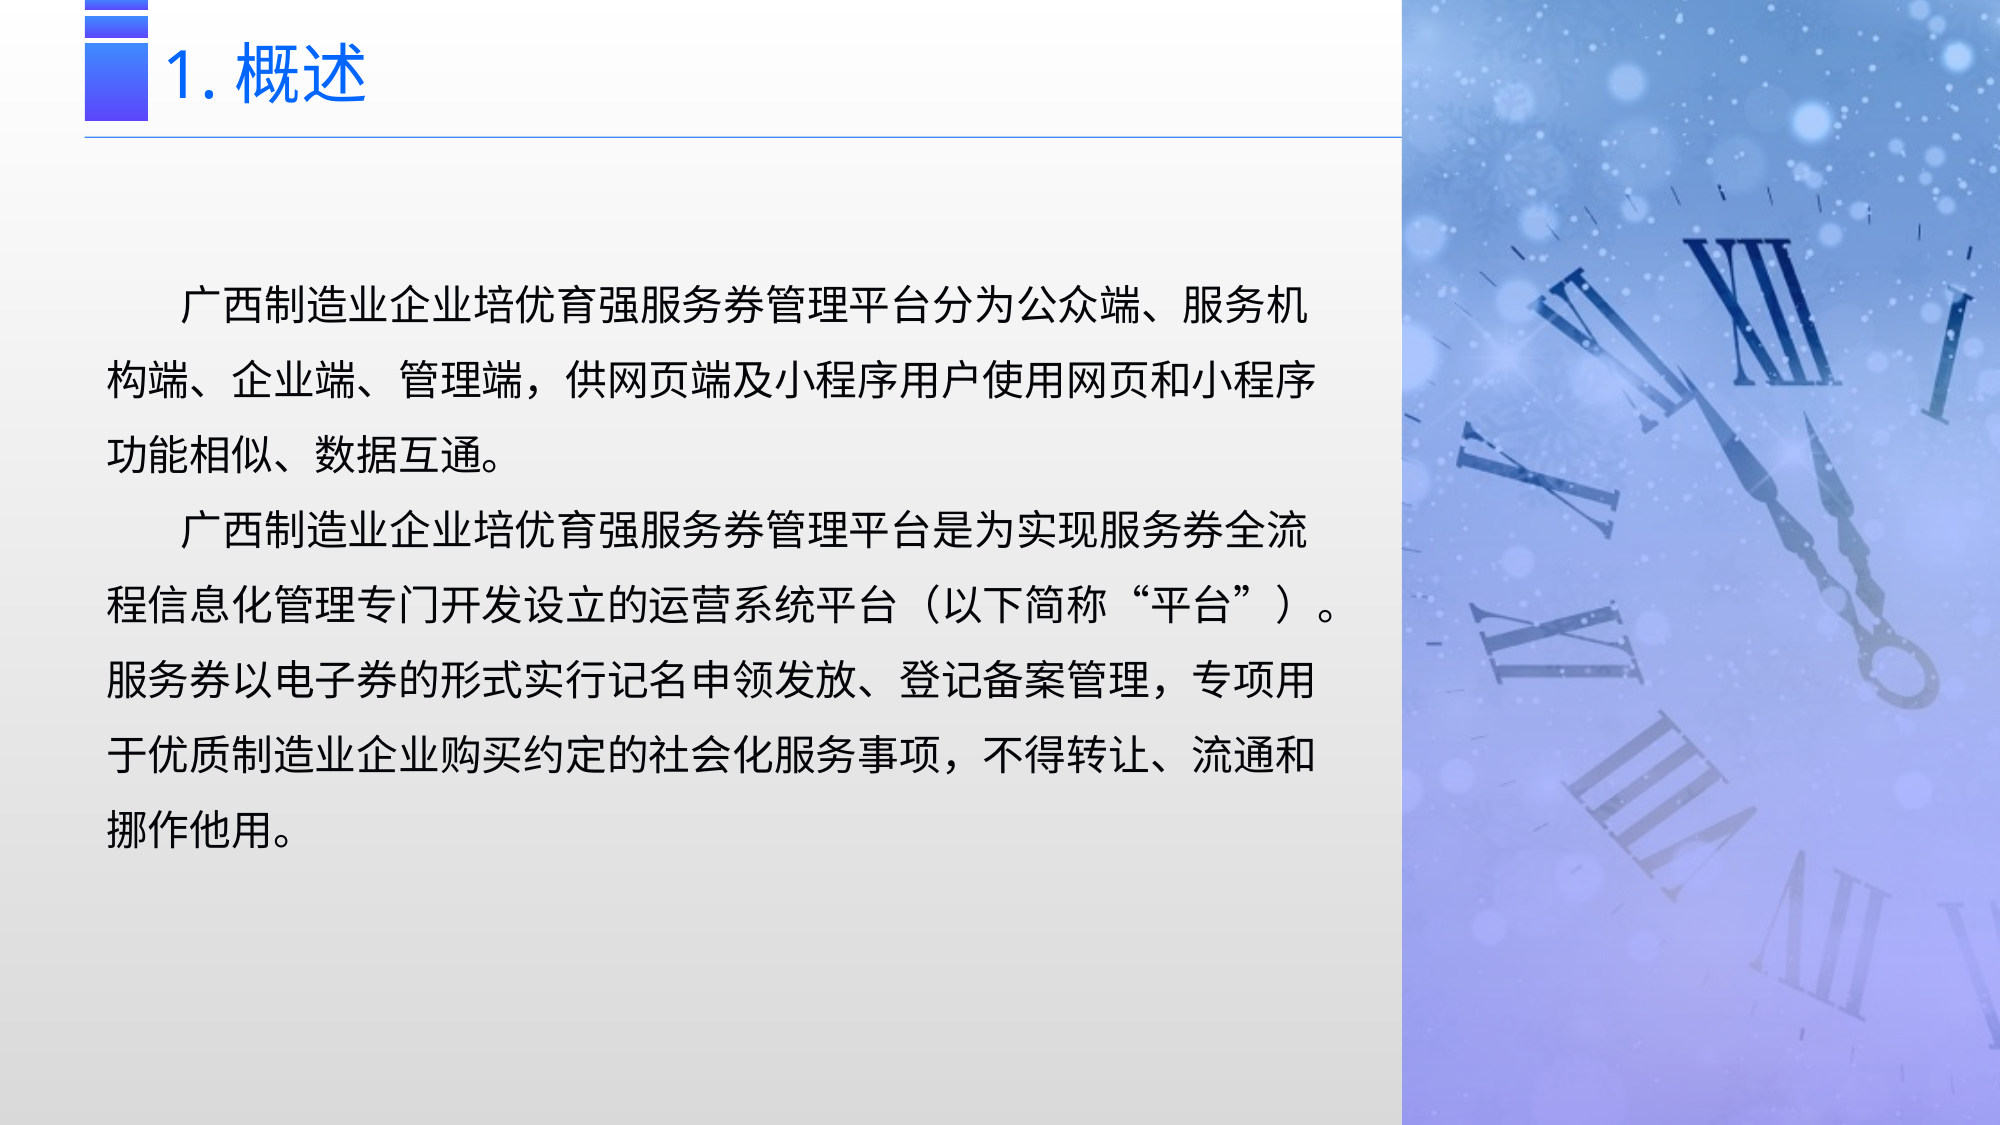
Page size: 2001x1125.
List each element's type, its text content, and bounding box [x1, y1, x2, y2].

picture [1401, 0, 2000, 1125]
text_box 广西制造业企业培优育强服务券管理平台分为公众端、服务机构端、企业端、管理端，供网页端及小程序用户使用网页和小程序功能相似、数据互通。 广西制造业企业培优育强服务券管理平台是为实现服务券全流程信息化管理专门开发设立的运营系统平台（以下简称“平台”）。服务券以电子券的形式实行记名申领发放、登记备案管理，专项用于优质制造业企业购买约定的社会化服务事项，不得转让、流通和挪作他用。 [91, 246, 1337, 862]
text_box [84, 0, 1401, 138]
